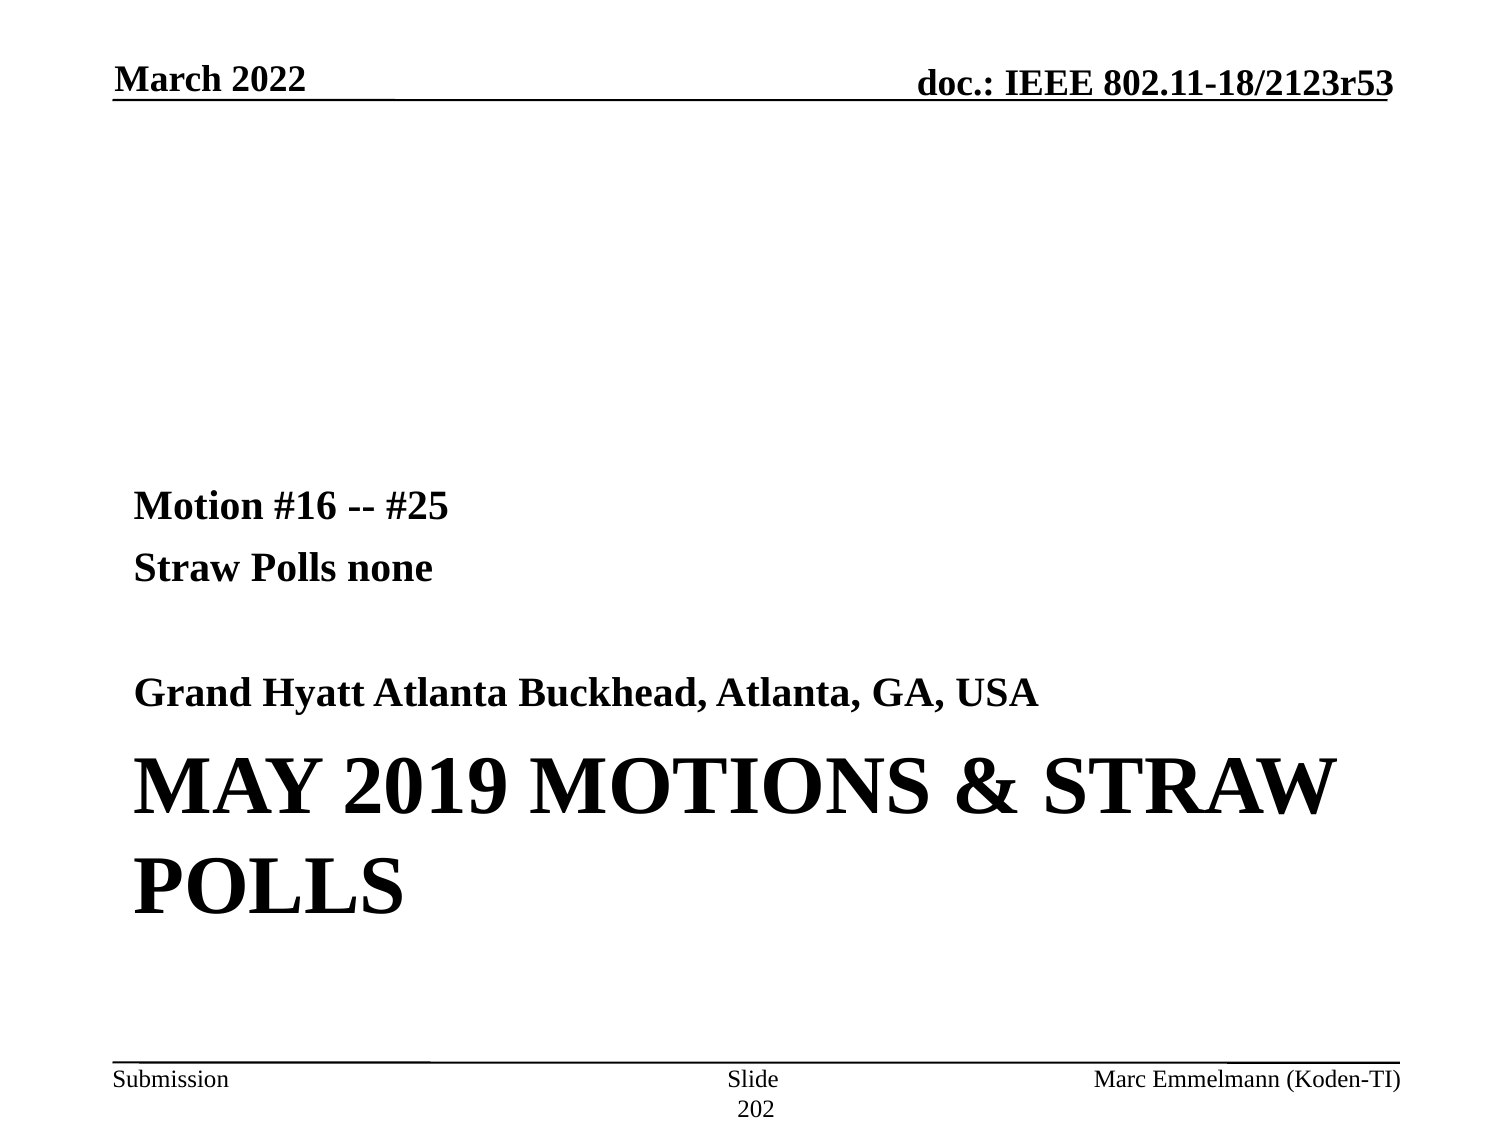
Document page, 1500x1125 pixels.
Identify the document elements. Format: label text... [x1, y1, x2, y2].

footer Marc Emmelmann (Koden-TI) [878, 1061, 1402, 1093]
slide_number Slide 202 [712, 1061, 800, 1123]
list Motion #16 -- #25 Straw Polls none Grand Hyatt Atlanta Buckhead, Atlanta, GA, USA [118, 476, 1394, 724]
title May 2019 Motions & Straw Polls [118, 724, 1394, 947]
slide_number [114, 54, 423, 100]
